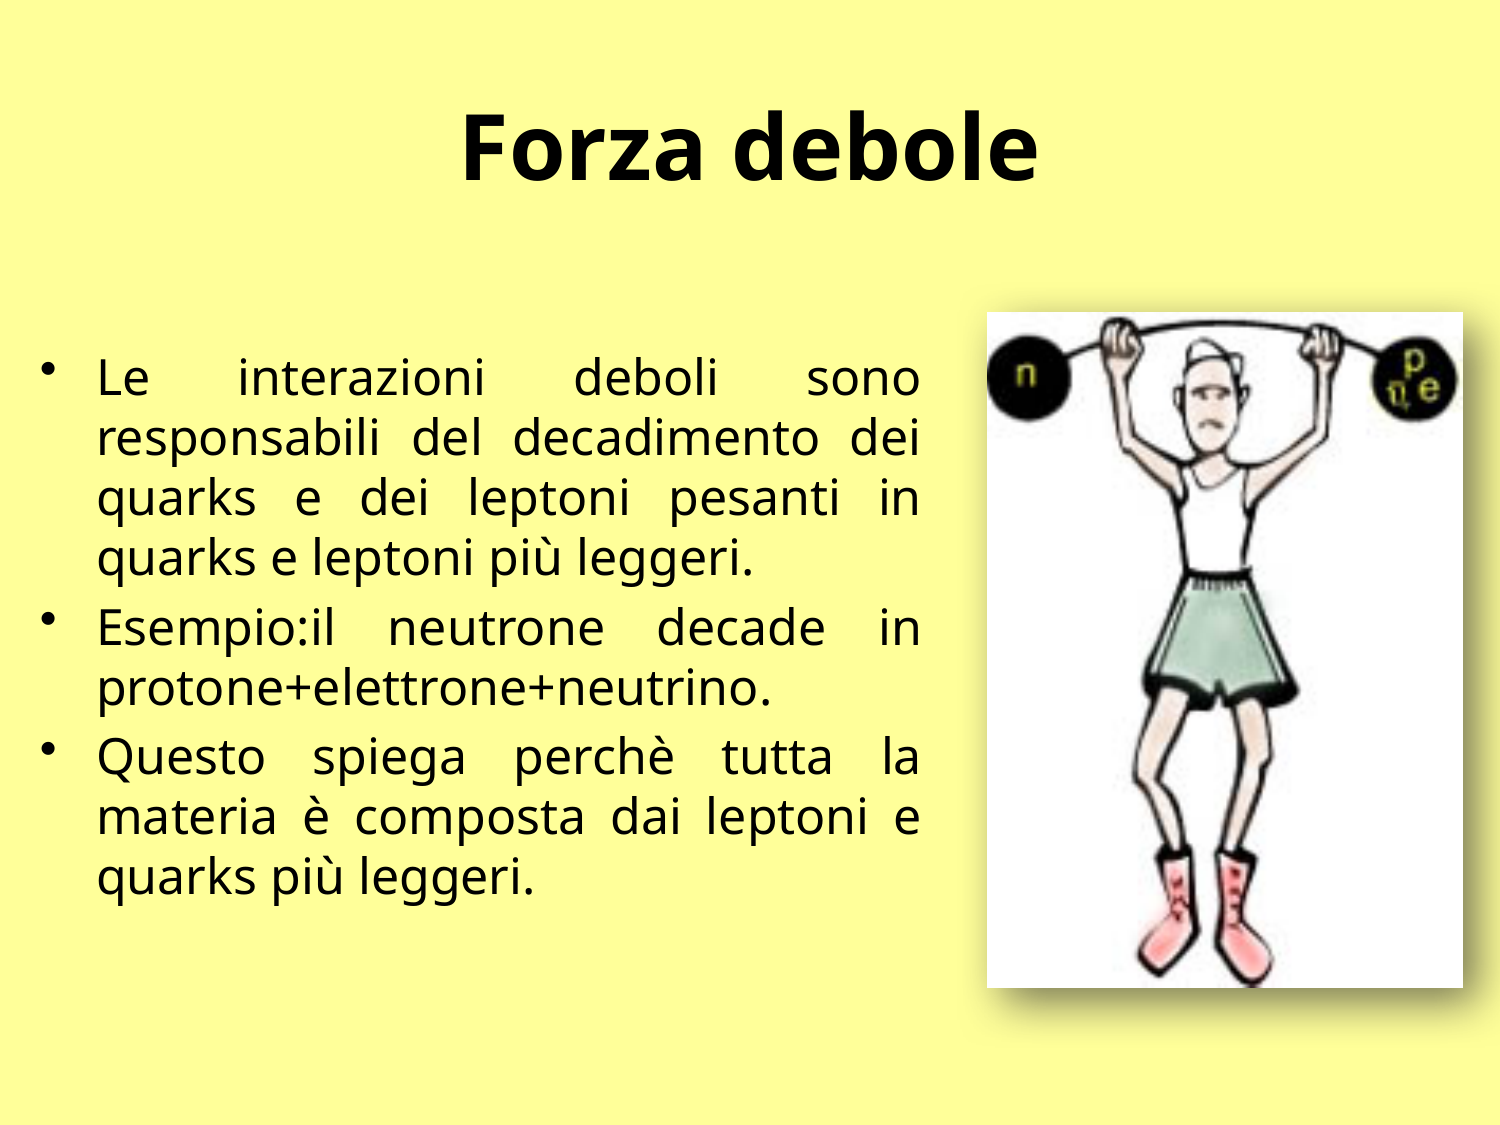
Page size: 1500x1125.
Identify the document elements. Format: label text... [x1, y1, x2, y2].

title Forza debole [112, 50, 1388, 238]
list Le interazioni deboli sono responsabili del decadimento dei quarks e dei leptoni pesanti in quarks e leptoni più leggeri. Esempio:il neutrone decade in protone+elettrone+neutrino. Questo spiega perchè tutta la materia è composta dai leptoni e quarks più leggeri. [24, 337, 938, 950]
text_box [987, 312, 1463, 988]
